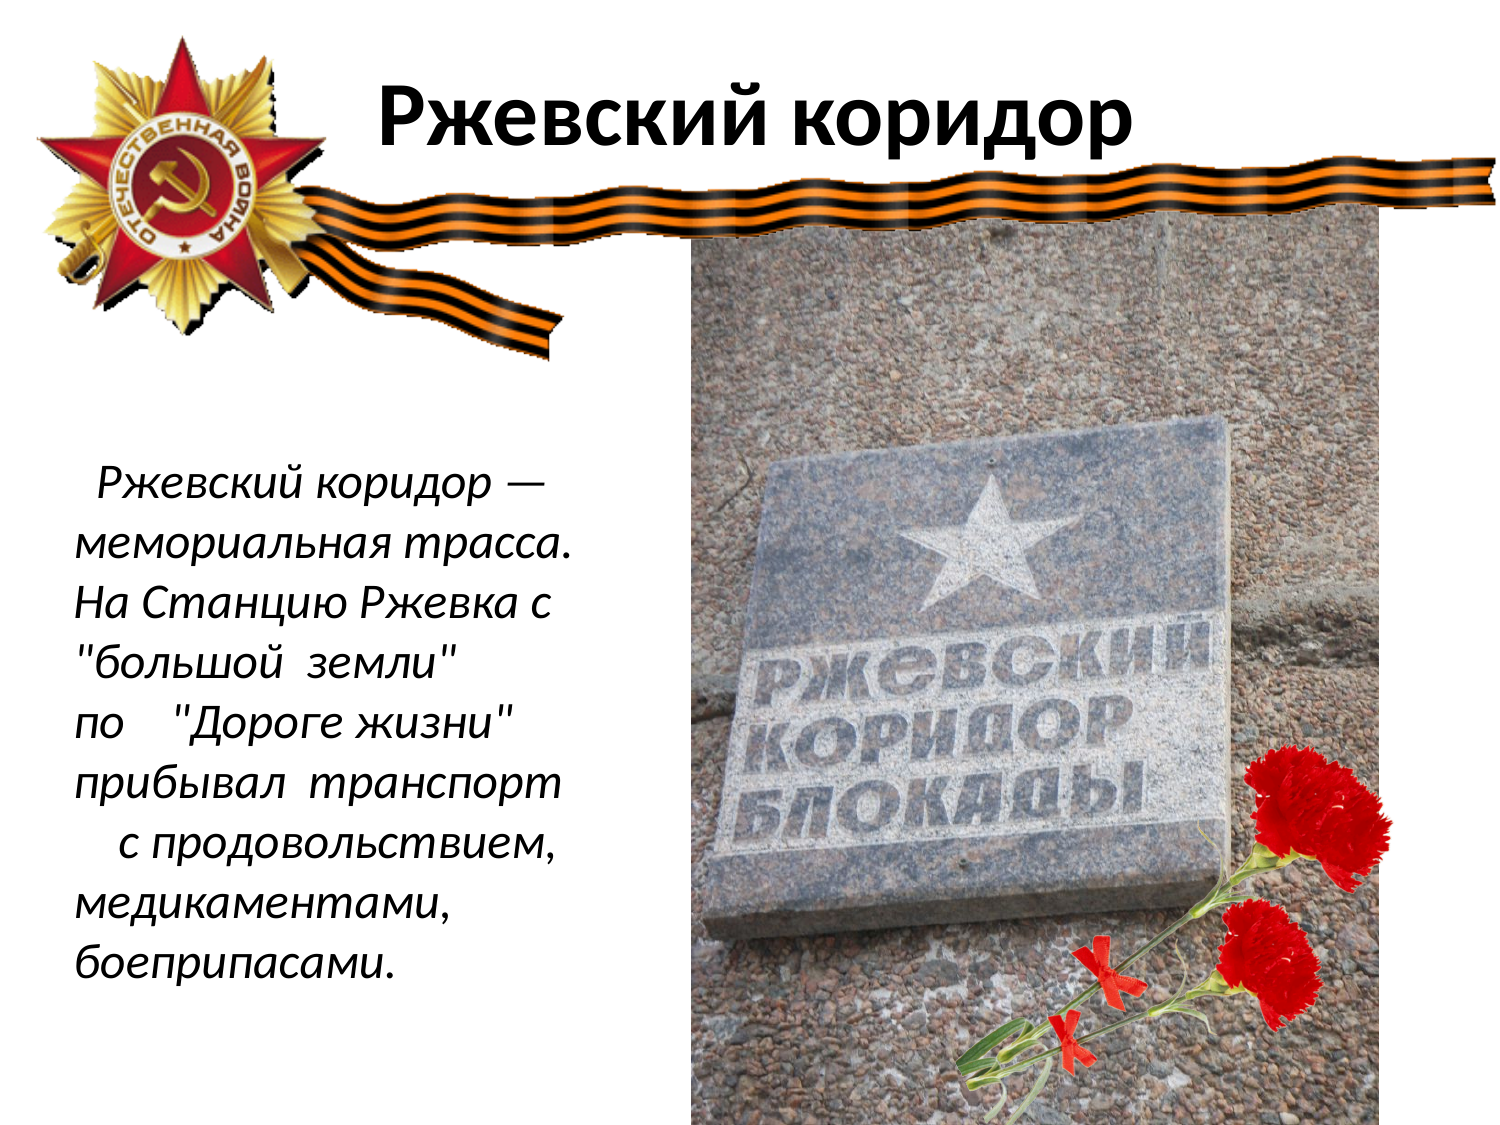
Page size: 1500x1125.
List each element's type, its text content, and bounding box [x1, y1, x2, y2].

text_box Ржевский коридор — мемориальная трасса. На Станцию Ржевка с "большой земли" по "Дороге жизни" прибывал транспорт с продовольствием, медикаментами, боеприпасами. [58, 441, 657, 996]
picture [35, 34, 1500, 1125]
